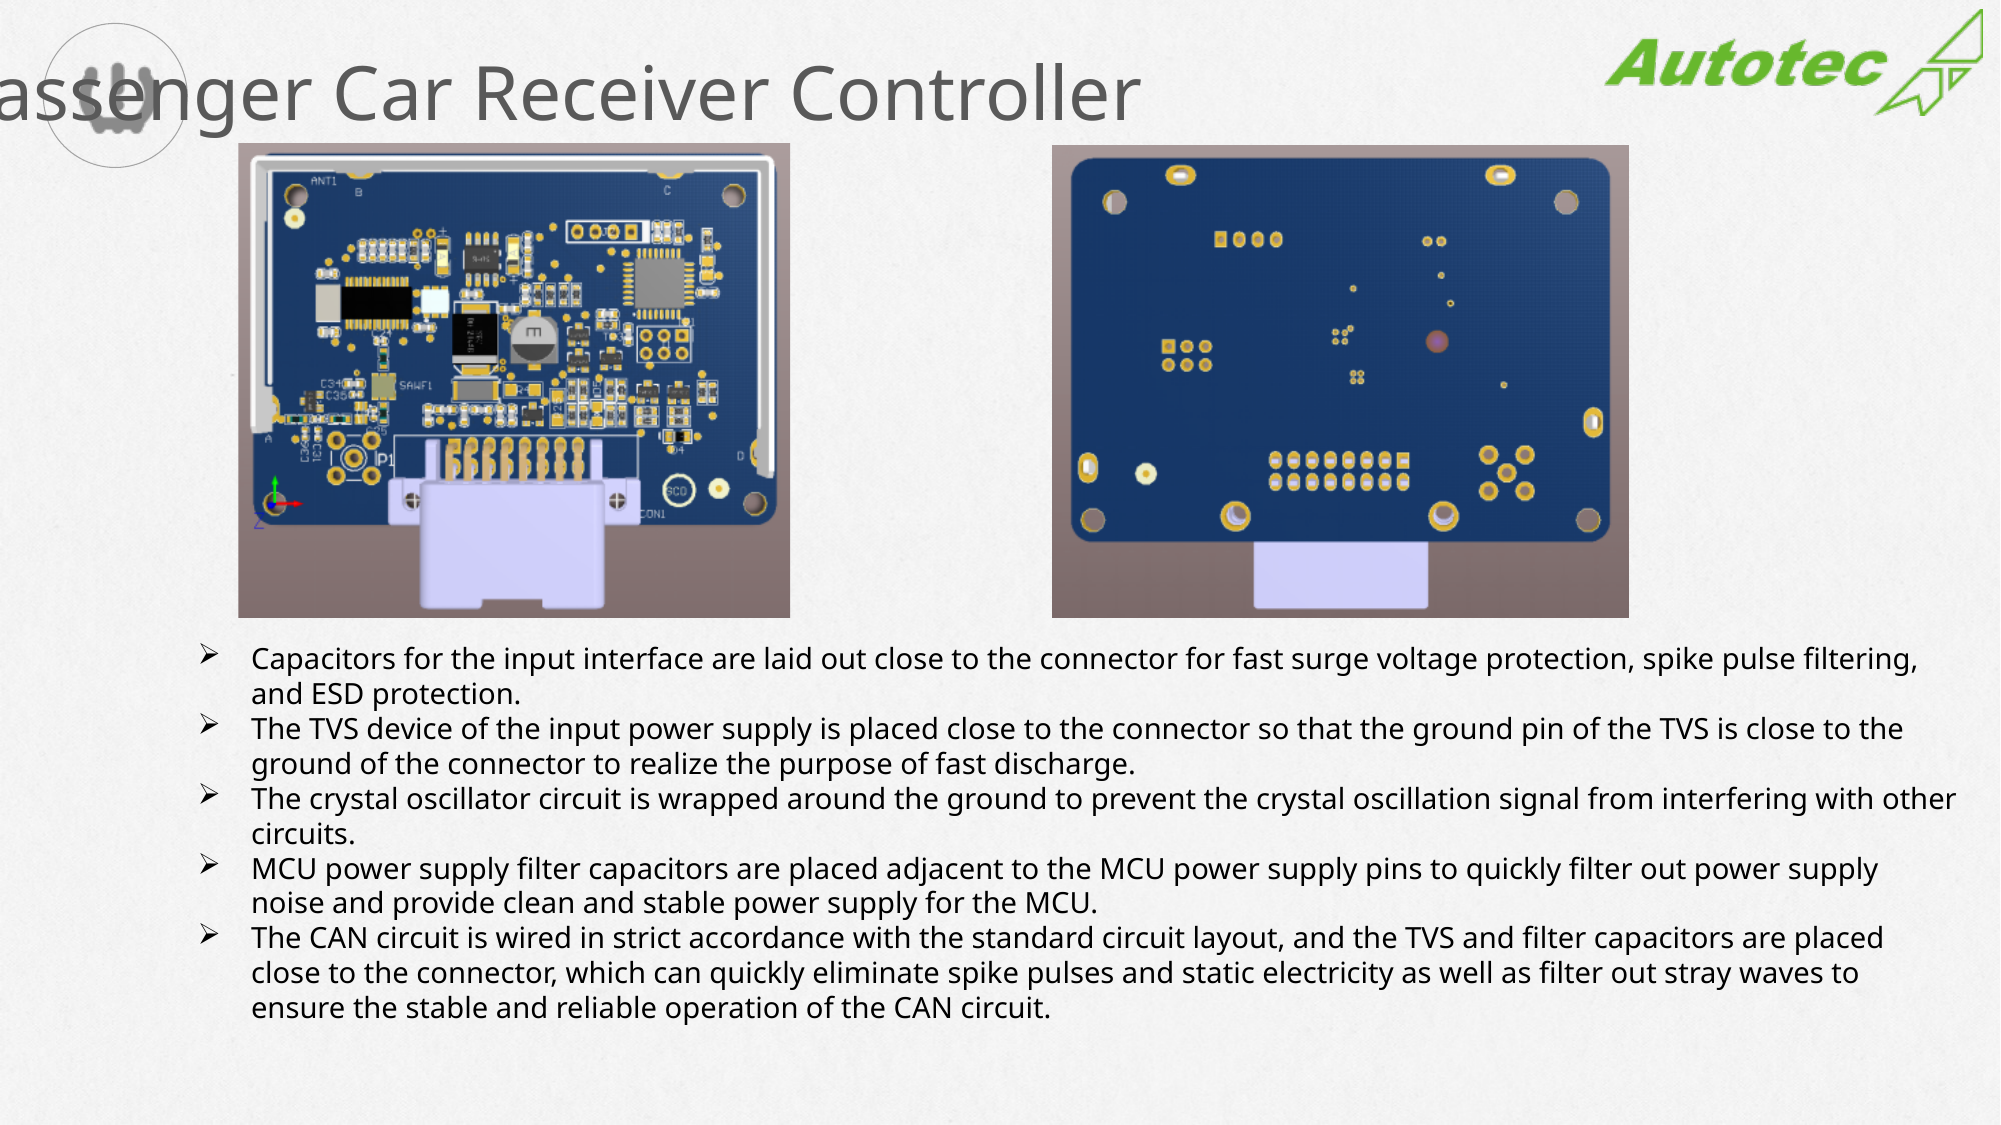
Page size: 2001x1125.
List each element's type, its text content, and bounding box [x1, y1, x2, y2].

text_box [73, 23, 158, 37]
picture [0, 0, 2001, 1125]
text_box [61, 143, 170, 168]
text_box Passenger Car Receiver Controller [0, 37, 1159, 143]
list Capacitors for the input interface are laid out close to the connector for fast surge voltage protection, spike pulse filtering, and ESD protection. The TVS device of the input power supply is placed close to the connector so that the ground pin of the TVS is close to the ground of the connector to realize the purpose of fast discharge. The crystal oscillator circuit is wrapped around the ground to prevent the crystal oscillation signal from interfering with other circuits. MCU power supply filter capacitors are placed adjacent to the MCU power supply pins to quickly filter out power supply noise and provide clean and stable power supply for the MCU. The CAN circuit is wired in strict accordance with the standard circuit layout, and the TVS and filter capacitors are placed close to the connector, which can quickly eliminate spike pulses and static electricity as well as filter out stray waves to ensure the stable and reliable operation of the CAN circuit. [164, 632, 1974, 1088]
